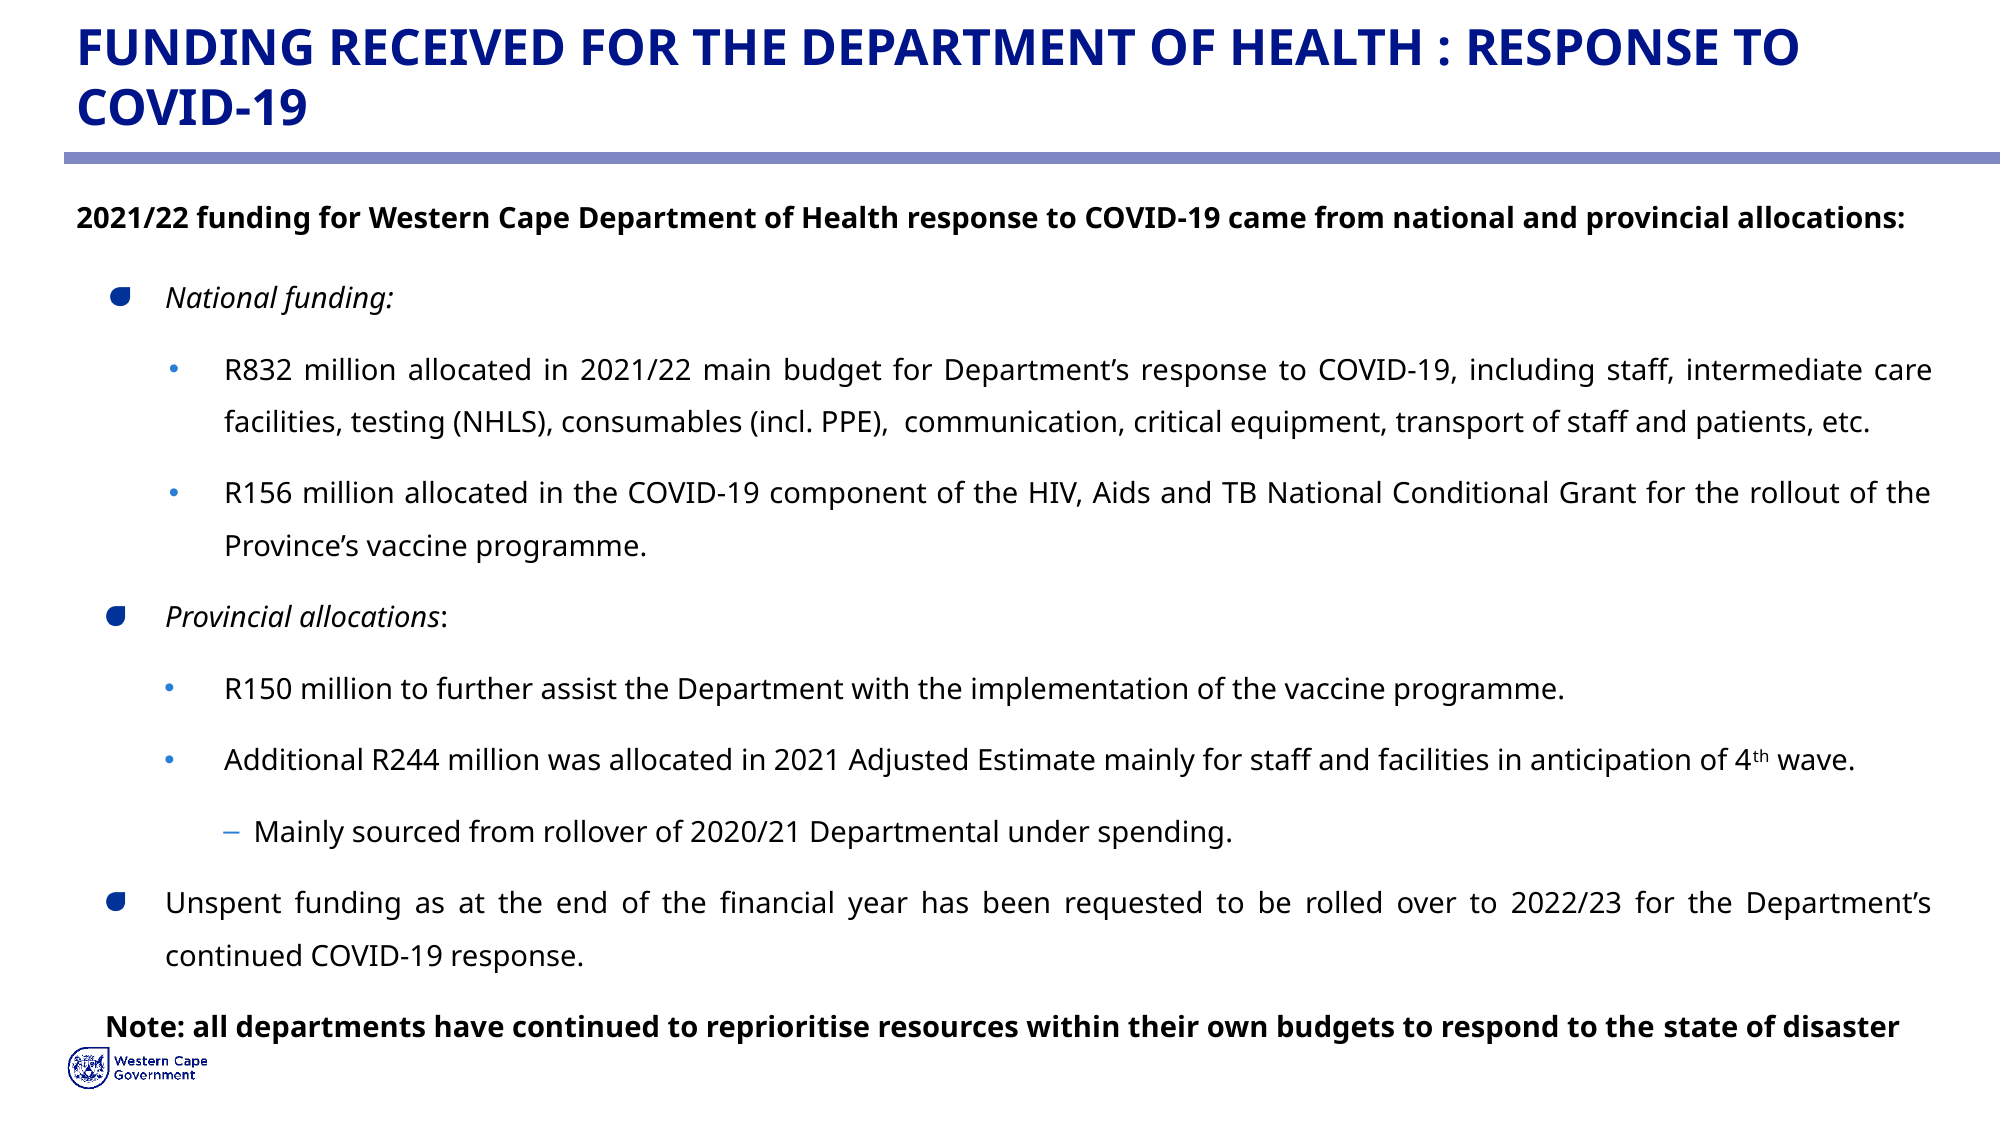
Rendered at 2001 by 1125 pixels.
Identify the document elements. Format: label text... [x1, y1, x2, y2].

picture [64, 152, 2000, 164]
list 2021/22 funding for Western Cape Department of Health response to COVID-19 came from national and provincial allocations: National funding: R832 million allocated in 2021/22 main budget for Department’s response to COVID-19, including staff, intermediate care facilities, testing (NHLS), consumables (incl. PPE), communication, critical equipment, transport of staff and patients, etc. R156 million allocated in the COVID-19 component of the HIV, Aids and TB National Conditional Grant for the rollout of the Province’s vaccine programme. Provincial allocations: R150 million to further assist the Department with the implementation of the vaccine programme. Additional R244 million was allocated in 2021 Adjusted Estimate mainly for staff and facilities in anticipation of 4th wave. Mainly sourced from rollover of 2020/21 Departmental under spending. Unspent funding as at the end of the financial year has been requested to be rolled over to 2022/23 for the Department’s continued COVID-19 response. Note: all departments have continued to reprioritise resources within their own budgets to respond to the state of disaster [64, 182, 1945, 1057]
picture [105, 891, 126, 912]
title FUNDING RECEIVED FOR THE DEPARTMENT OF HEALTH : RESPONSE TO COVID-19 [64, 29, 1945, 122]
picture [105, 605, 126, 627]
picture [53, 1032, 237, 1103]
picture [109, 286, 131, 307]
